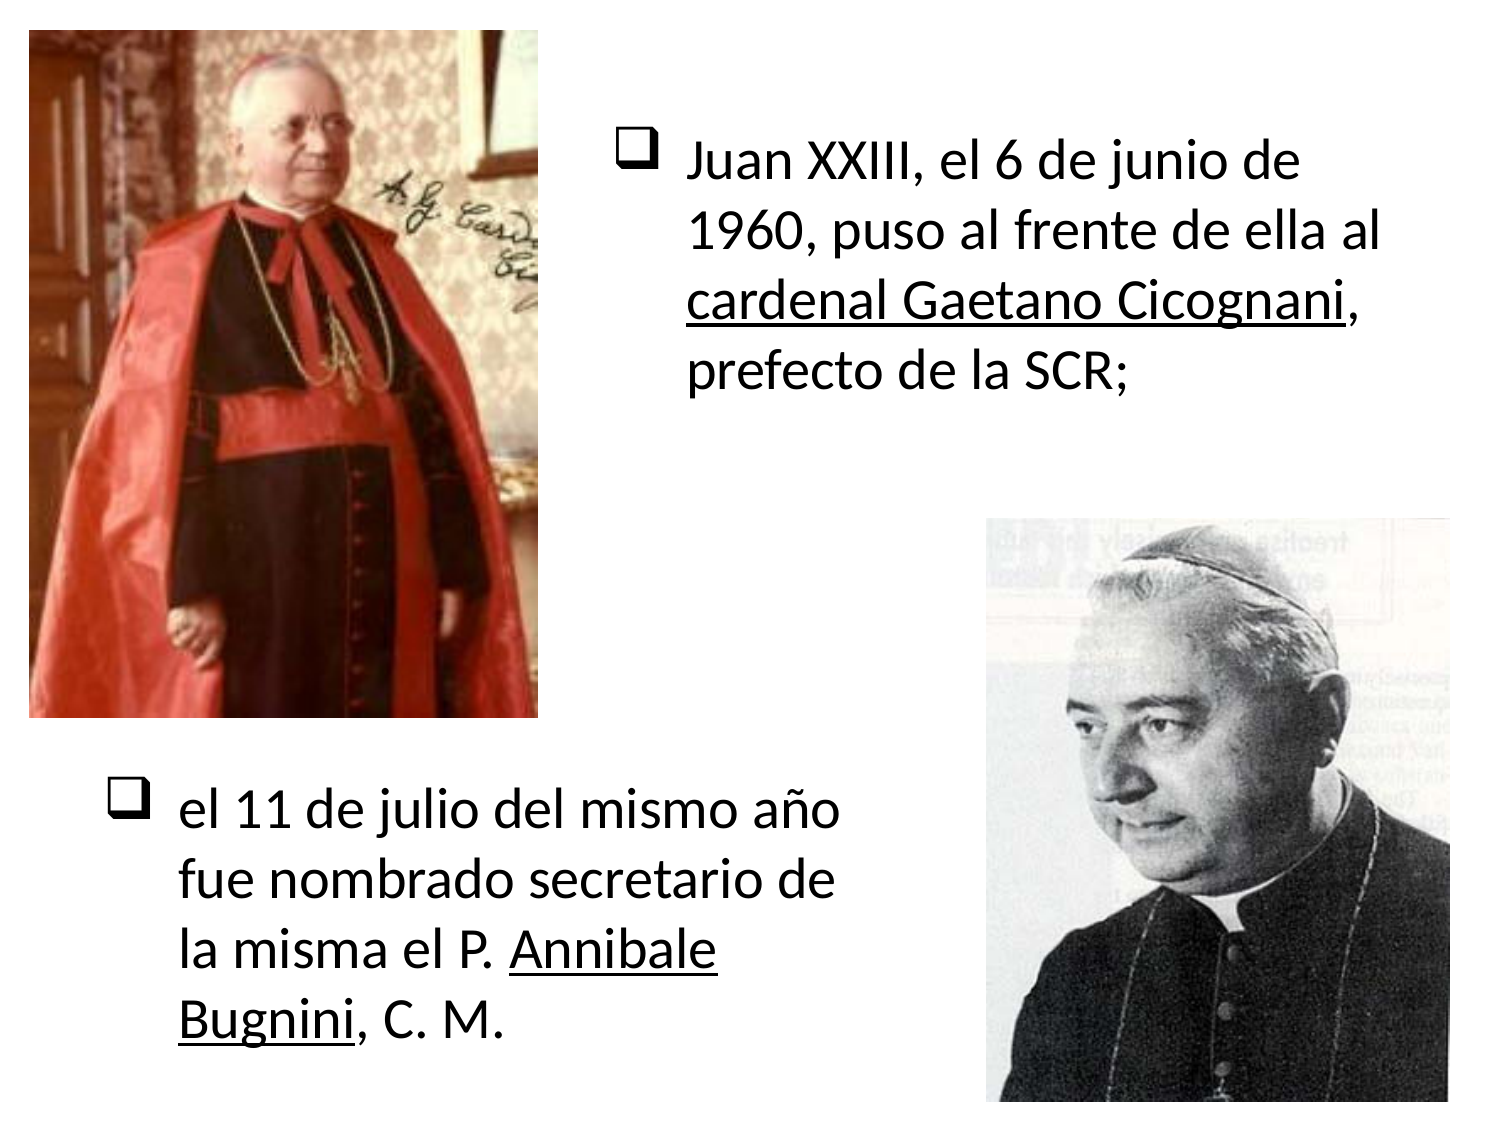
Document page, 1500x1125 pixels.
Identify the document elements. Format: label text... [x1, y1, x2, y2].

text_box Juan XXIII, el 6 de junio de 1960, puso al frente de ella al cardenal Gaetano Cicognani, prefecto de la SCR; [596, 113, 1412, 409]
picture [985, 518, 1451, 1102]
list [29, 30, 538, 718]
text_box el 11 de julio del mismo año fue nombrado secretario de la misma el P. Annibale Bugnini, C. M. [88, 763, 892, 1058]
